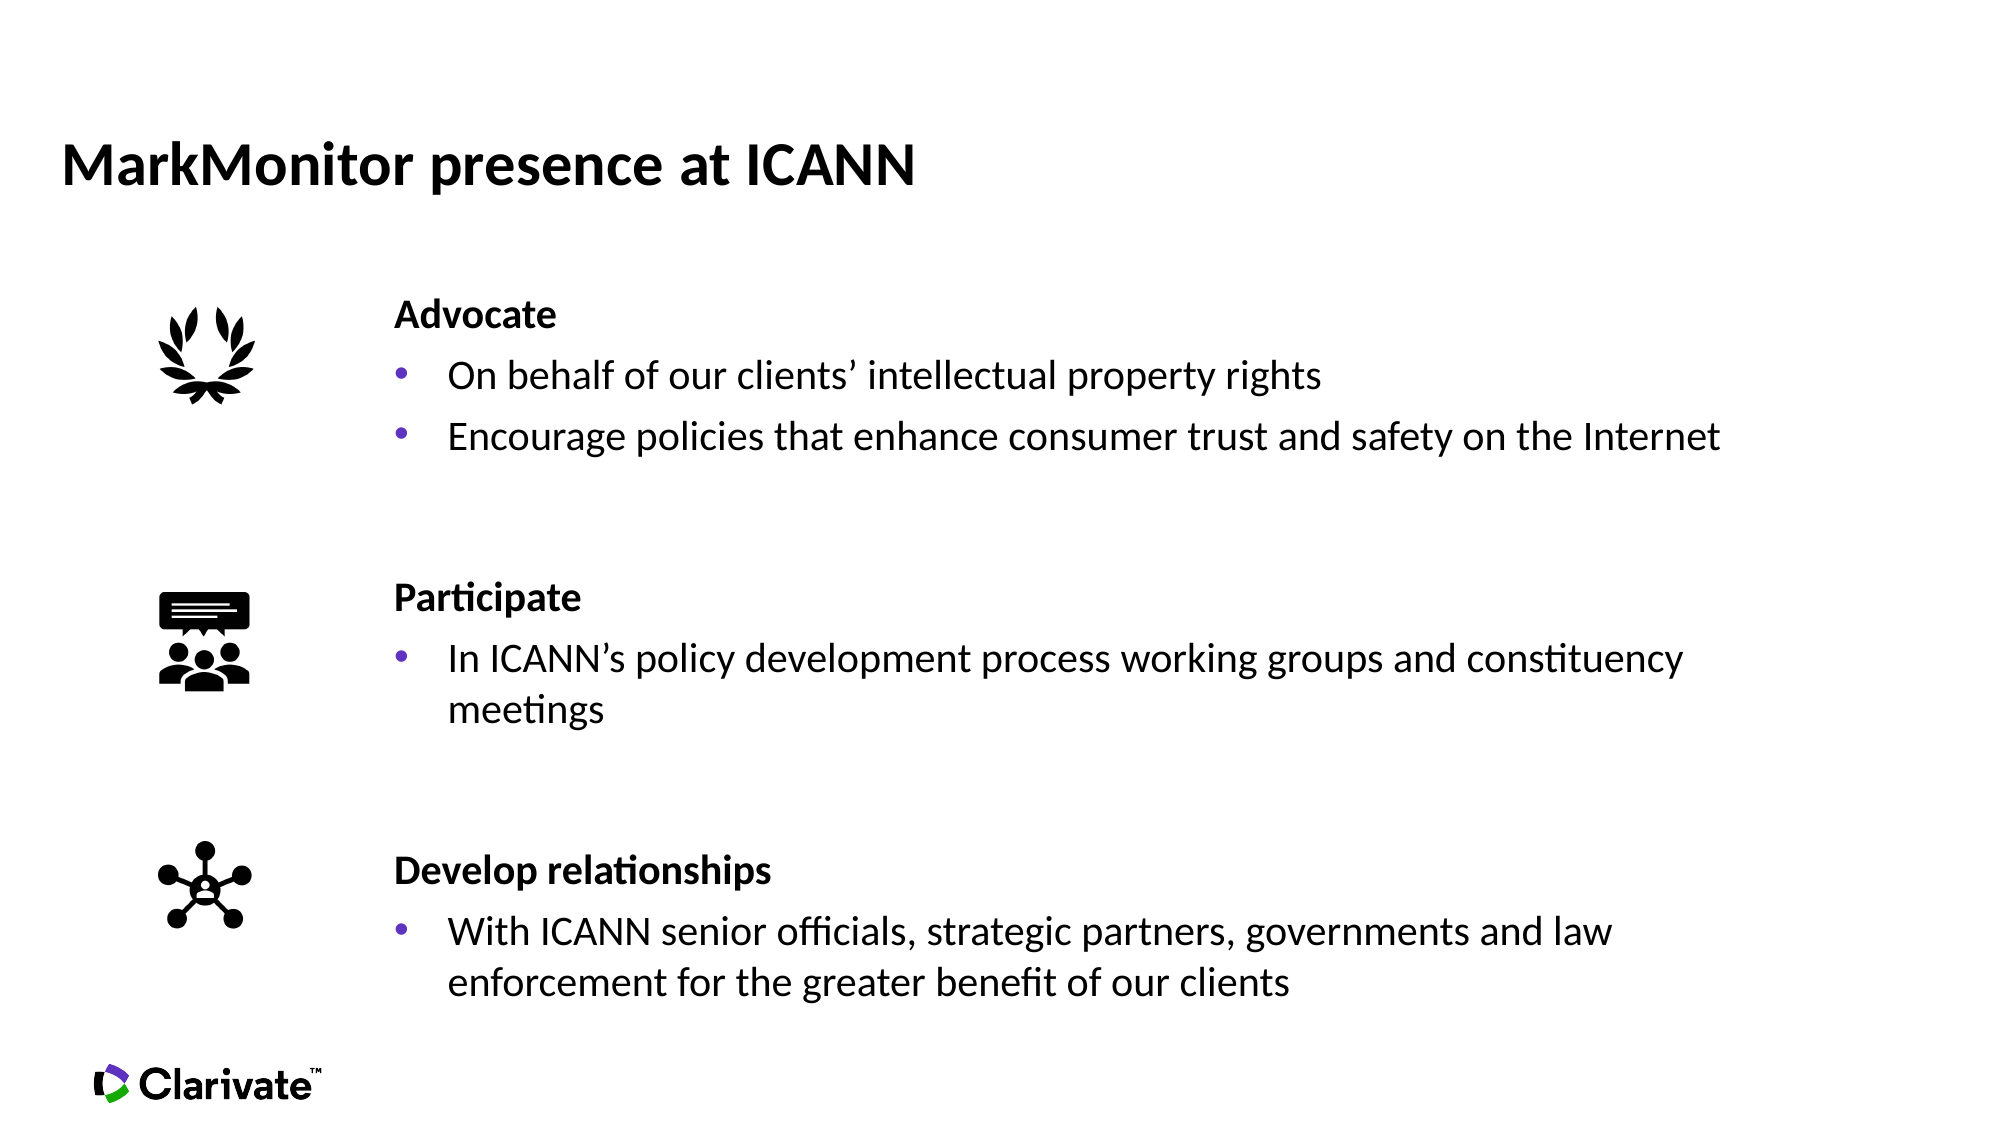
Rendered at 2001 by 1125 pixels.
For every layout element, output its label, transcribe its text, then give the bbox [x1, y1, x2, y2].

picture [73, 1043, 342, 1124]
picture [144, 582, 263, 701]
picture [145, 826, 264, 945]
text_box Advocate On behalf of our clients’ intellectual property rights Encourage policies that enhance consumer trust and safety on the Internet Participate In ICANN’s policy development process working groups and constituency meetings Develop relationships With ICANN senior officials, strategic partners, governments and law enforcement for the greater benefit of our clients [379, 279, 1780, 1026]
picture [147, 296, 266, 415]
title MarkMonitor presence at ICANN [61, 133, 1302, 199]
